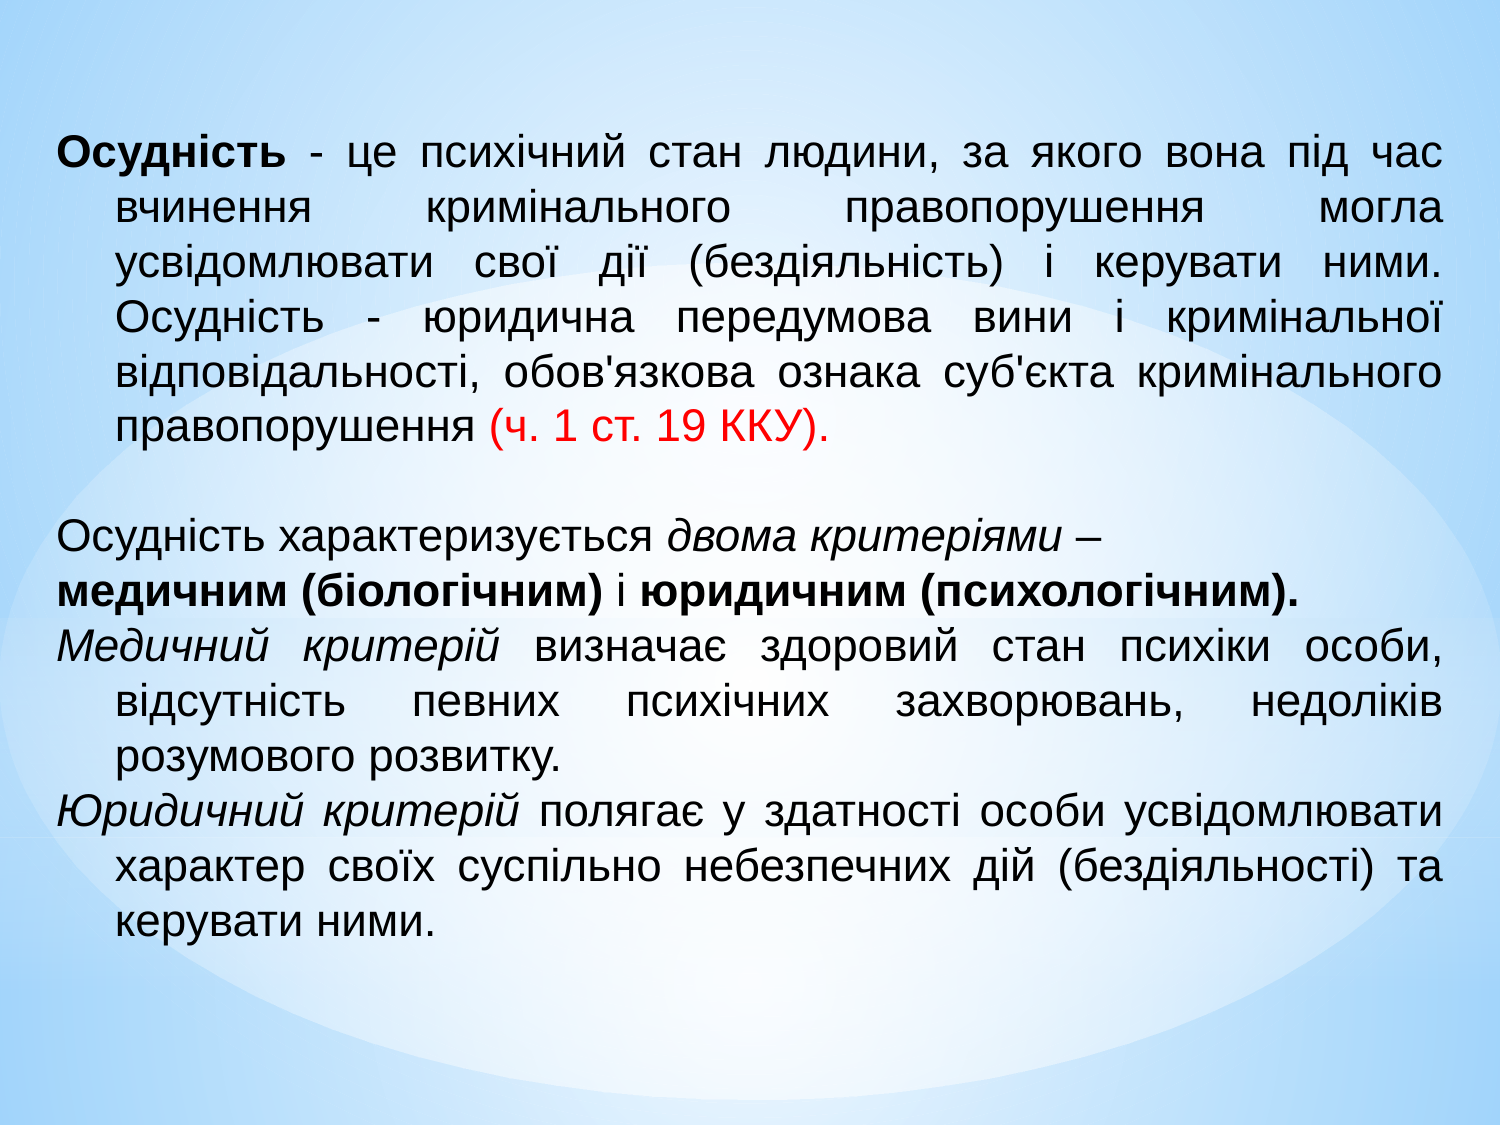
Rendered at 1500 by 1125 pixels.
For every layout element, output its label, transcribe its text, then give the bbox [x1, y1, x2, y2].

text_box Осудність - це психічний стан людини, за якого вона під час вчинення кримінального правопорушення могла усвідомлювати свої дії (бездіяльність) і керувати ними. Осудність - юридична передумова вини і кримінальної відповідальності, обов'язкова ознака суб'єкта кримінального правопорушення (ч. 1 ст. 19 ККУ). Осудність характеризується двома критеріями – медичним (біологічним) і юридичним (психологічним). Медичний критерій визначає здоровий стан психіки особи, відсутність певних психічних захворювань, недоліків розумового розвитку. Юридичний критерій полягає у здатності особи усвідомлювати характер своїх суспільно небезпечних дій (бездіяльності) та керувати ними. [41, 66, 1459, 999]
